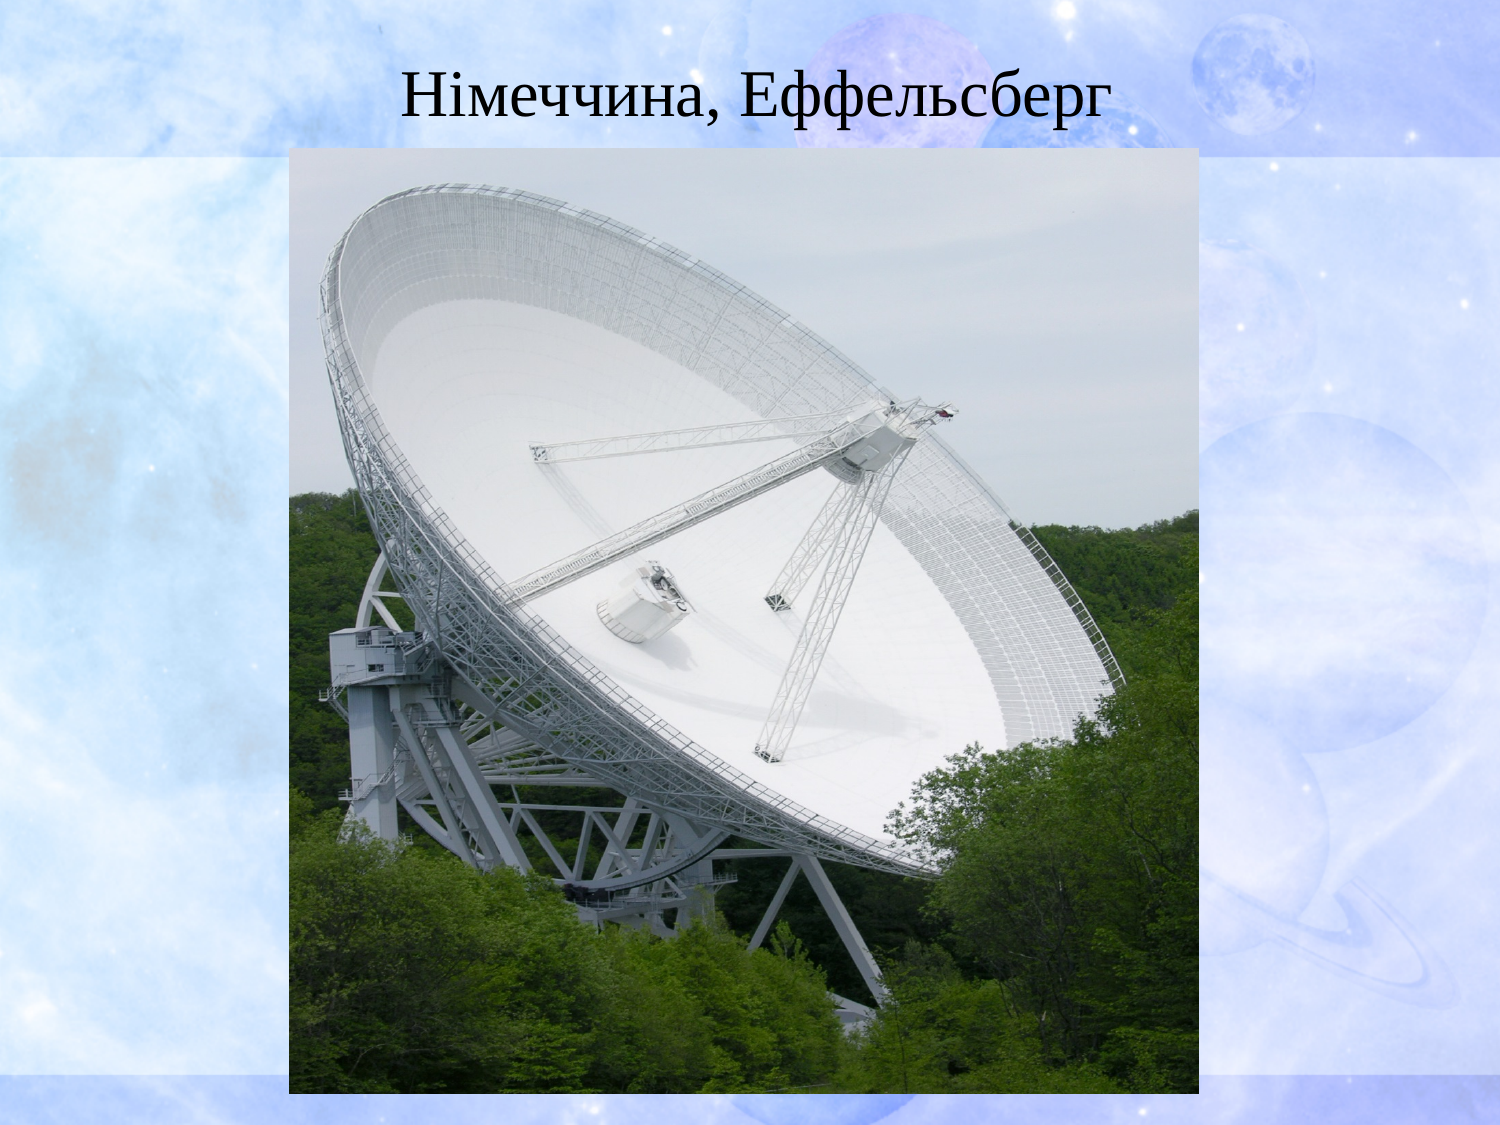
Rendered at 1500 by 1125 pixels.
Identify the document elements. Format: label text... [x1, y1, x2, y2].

picture [0, 0, 1500, 1125]
list Німеччина, Еффельсберг [75, 42, 1425, 910]
